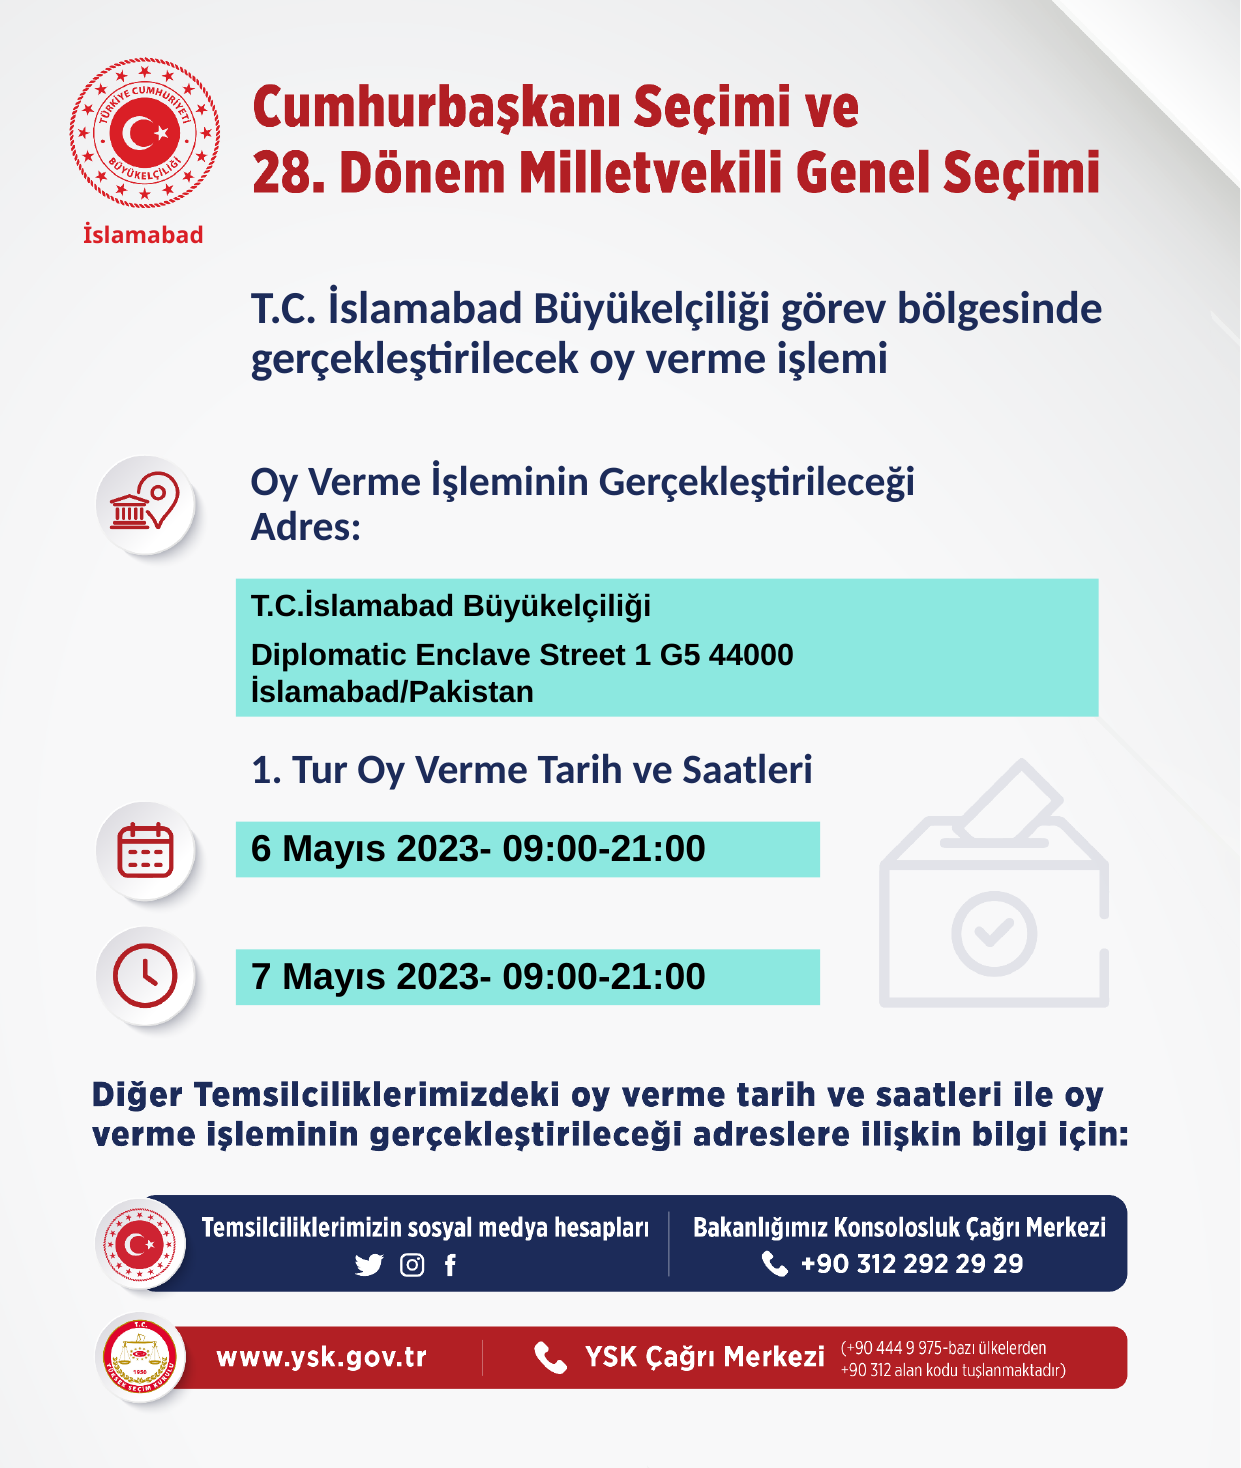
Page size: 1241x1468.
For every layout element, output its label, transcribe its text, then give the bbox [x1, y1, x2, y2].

picture [0, 0, 1241, 1468]
text_box 6 Mayıs 2023- 09:00-21:00 [235, 821, 821, 878]
text_box T.C. İslamabad Büyükelçiliği görev bölgesinde gerçekleştirilecek oy verme işlemi [235, 277, 1148, 383]
text_box T.C.İslamabad Büyükelçiliği Diplomatic Enclave Street 1 G5 44000 İslamabad/Pakistan [235, 578, 1099, 717]
text_box 7 Mayıs 2023- 09:00-21:00 [235, 949, 821, 1006]
text_box İslamabad [68, 213, 220, 256]
